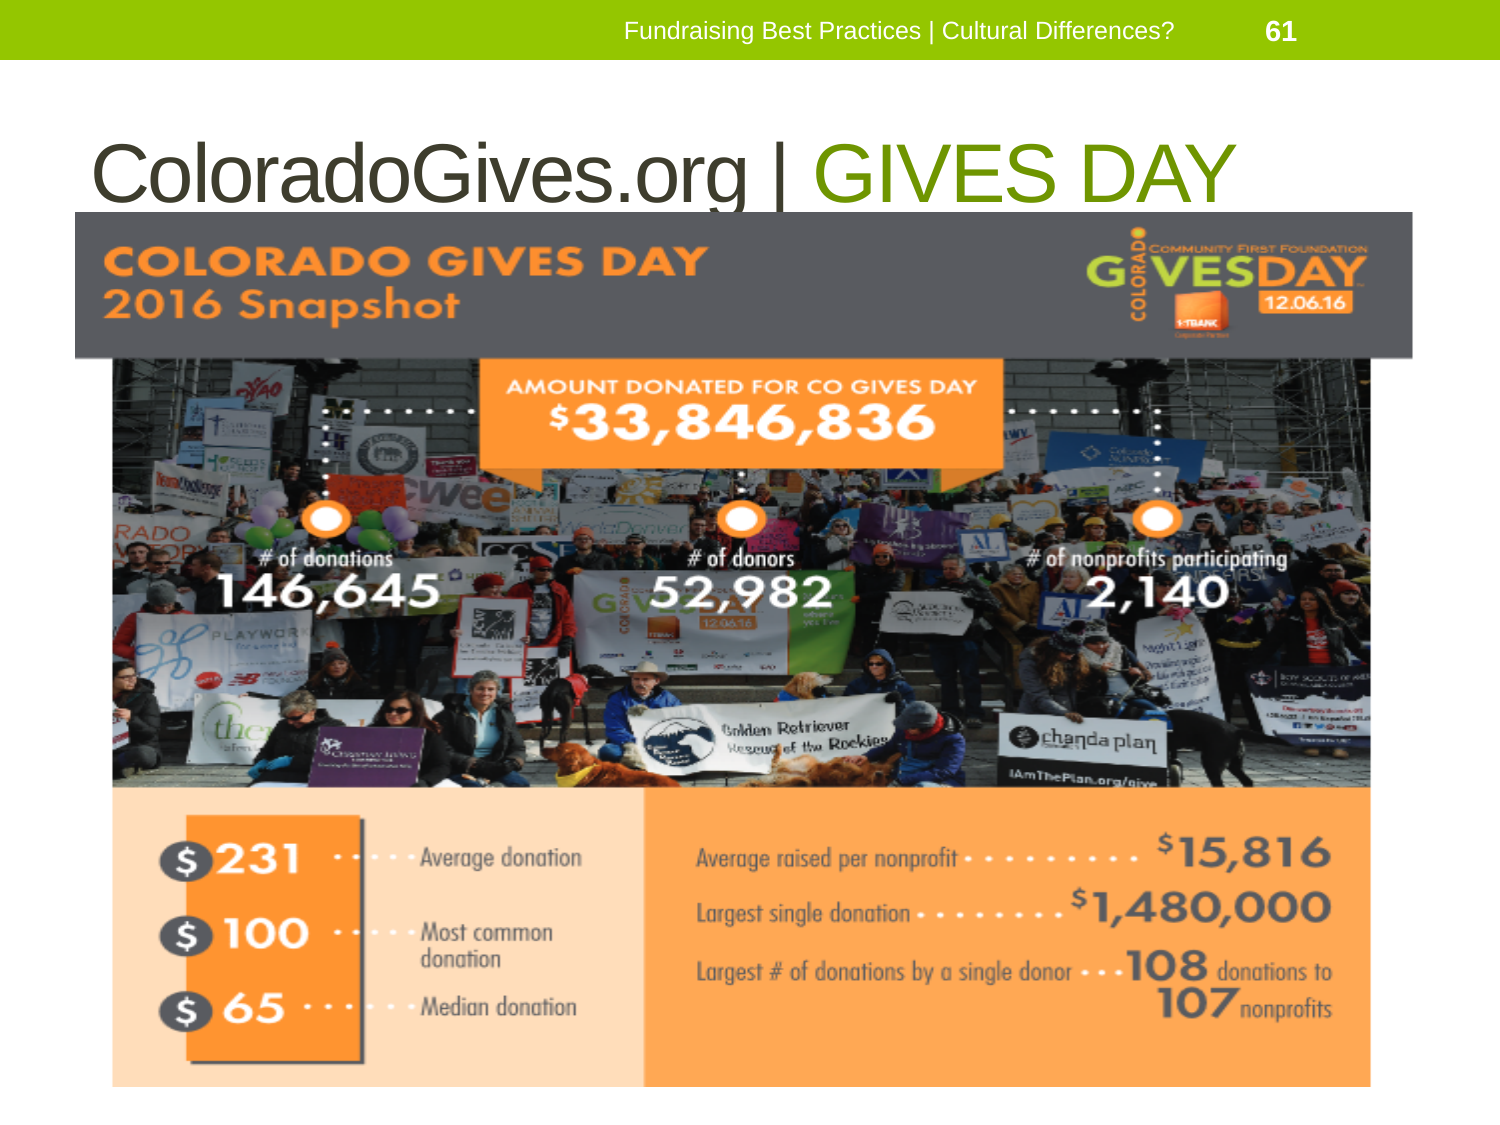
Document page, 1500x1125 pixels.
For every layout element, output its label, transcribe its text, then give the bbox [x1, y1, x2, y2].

title ColoradoGives.org | GIVES DAY [75, 87, 1425, 210]
slide_number 61 [1250, 3, 1425, 57]
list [74, 212, 1426, 1087]
footer Fundraising Best Practices | Cultural Differences? [562, 3, 1238, 57]
